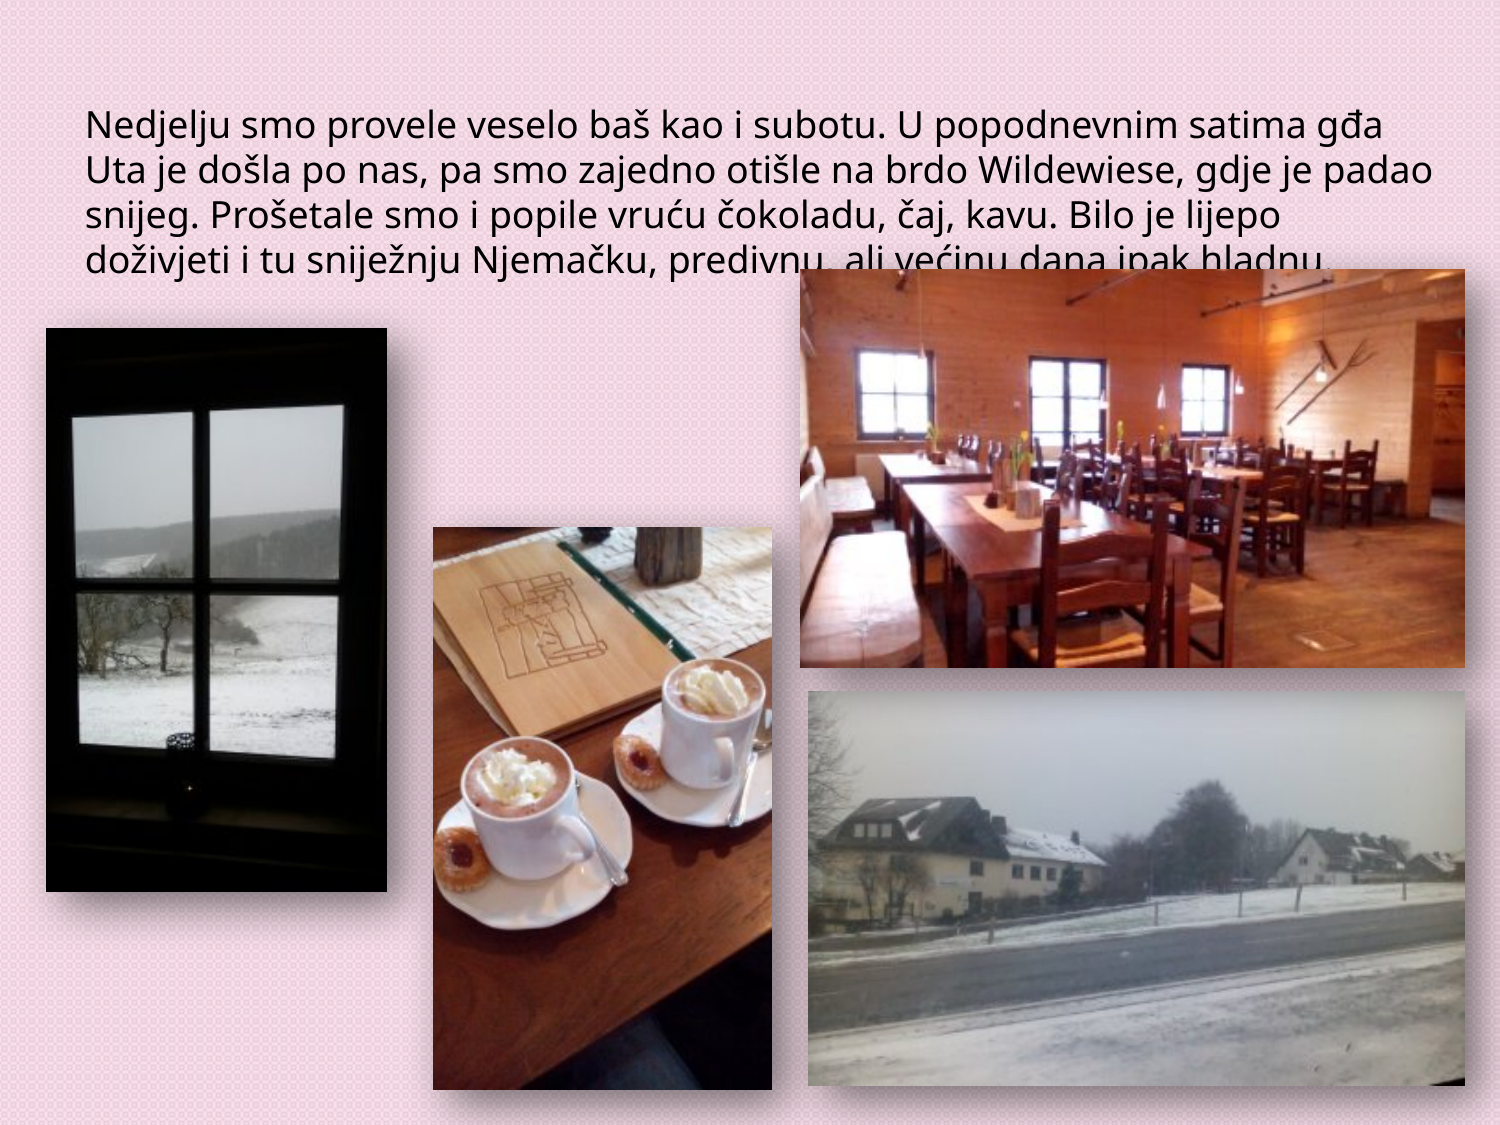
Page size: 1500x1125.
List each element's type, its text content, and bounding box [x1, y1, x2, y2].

picture [433, 527, 772, 1091]
picture [46, 327, 387, 892]
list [808, 691, 1466, 1086]
picture [800, 269, 1466, 669]
text_box Nedjelju smo provele veselo baš kao i subotu. U popodnevnim satima gđa Uta je došla po nas, pa smo zajedno otišle na brdo Wildewiese, gdje je padao snijeg. Prošetale smo i popile vruću čokoladu, čaj, kavu. Bilo je lijepo doživjeti i tu sniježnju Njemačku, predivnu, ali većinu dana ipak hladnu. [70, 93, 1454, 289]
